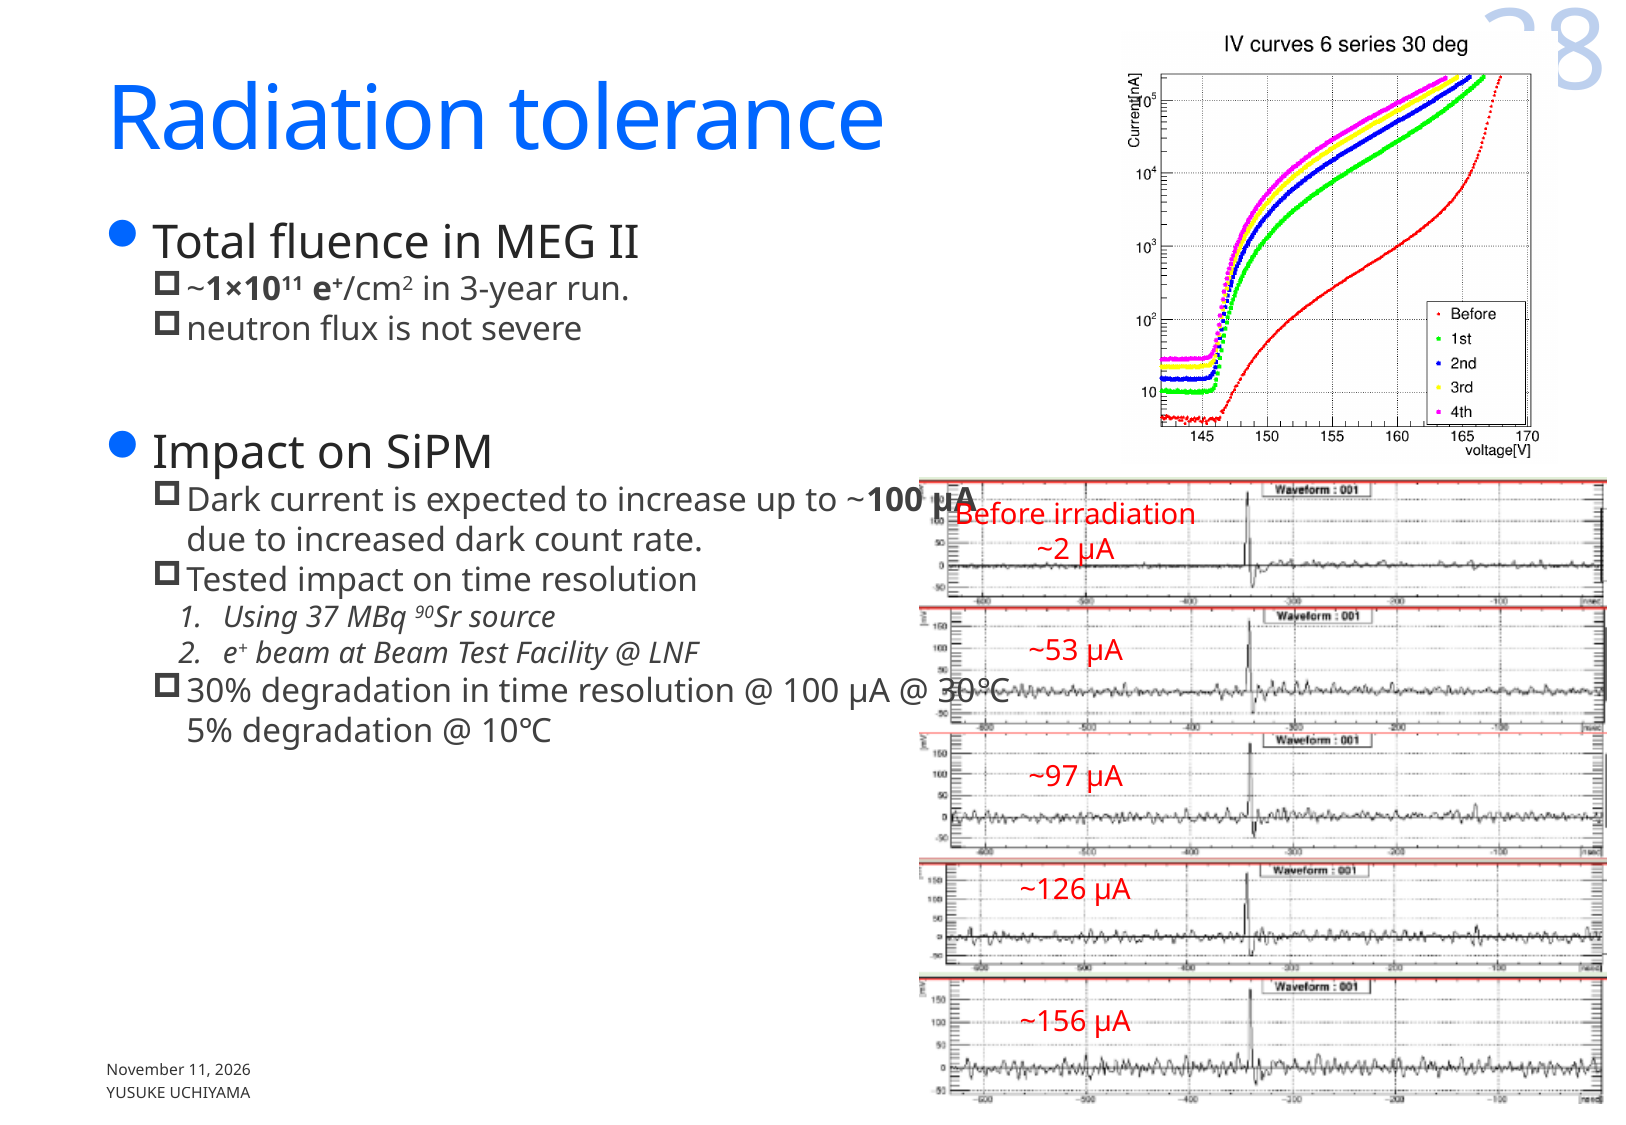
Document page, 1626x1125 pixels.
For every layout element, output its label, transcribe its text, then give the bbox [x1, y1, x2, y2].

title Radiation tolerance [91, 54, 1120, 190]
picture [919, 476, 1607, 1104]
list Total fluence in MEG II ~1×1011 e+/cm2 in 3-year run. neutron flux is not severe Impact on SiPM Dark current is expected to increase up to ~100 μA due to increased dark count rate. Tested impact on time resolution Using 37 MBq 90Sr source e+ beam at Beam Test Facility @ LNF 30% degradation in time resolution @ 100 μA @ 30℃ 5% degradation @ 10℃ [90, 212, 1528, 977]
slide_number 38 [1444, 2, 1624, 138]
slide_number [91, 1051, 640, 1075]
footer Yusuke UCHIYAMA [91, 1075, 762, 1113]
picture [1120, 31, 1559, 464]
